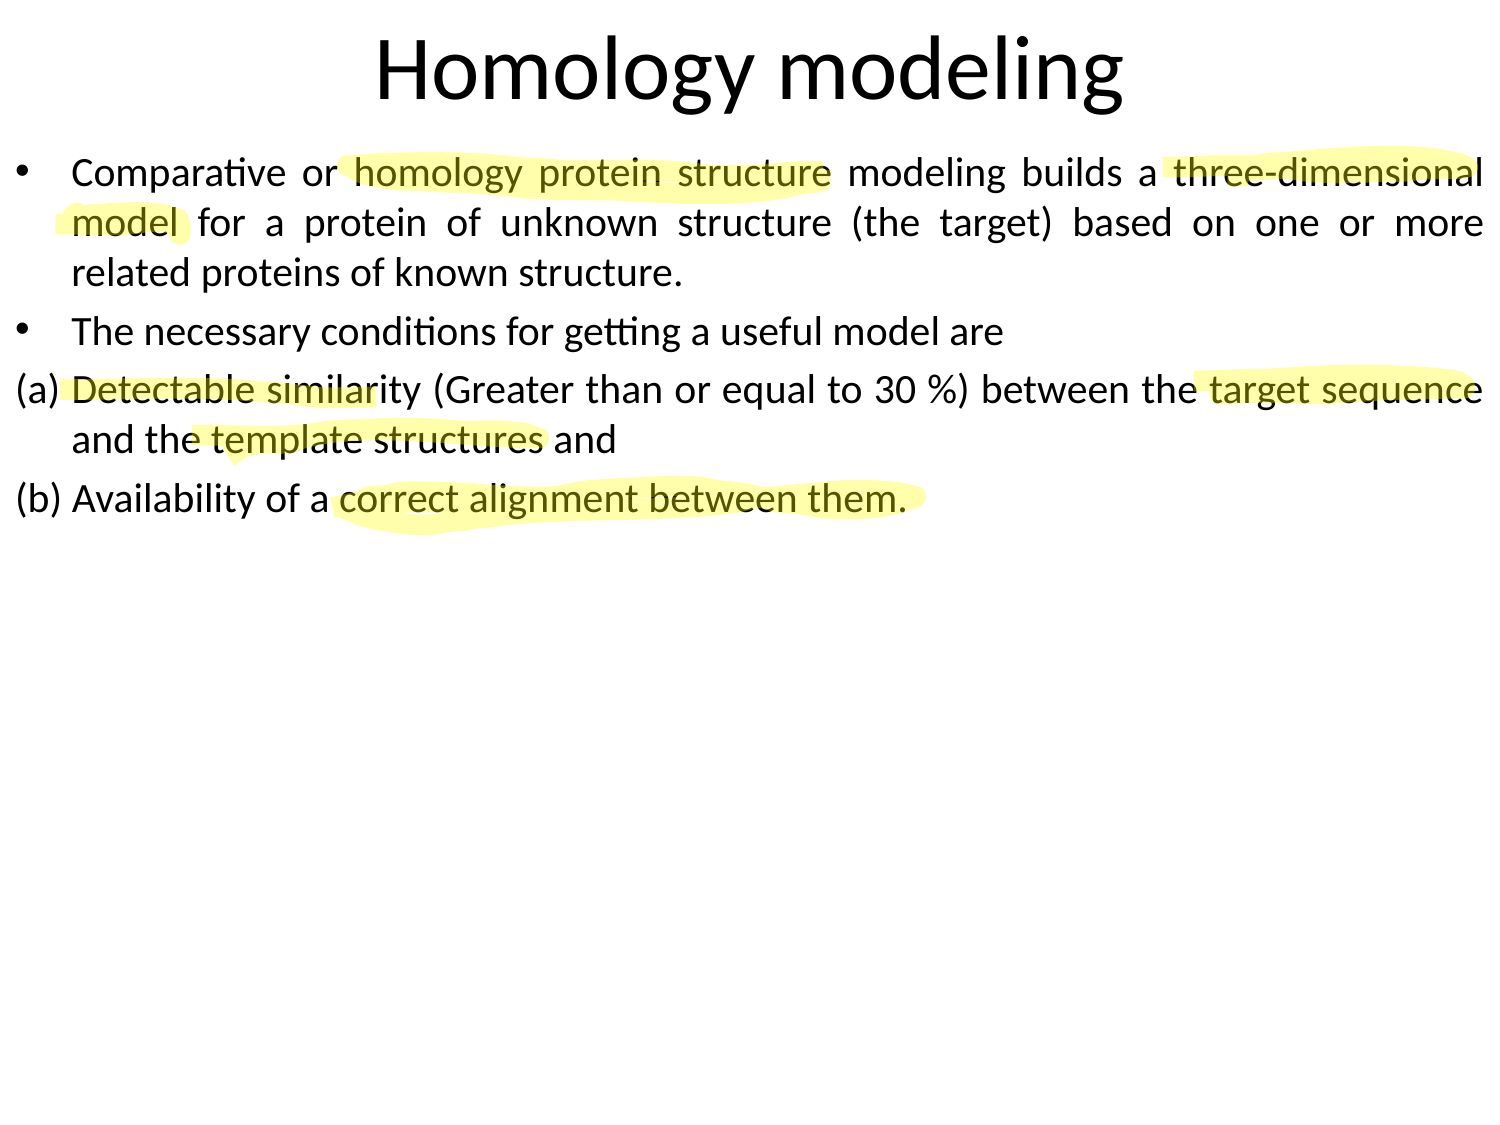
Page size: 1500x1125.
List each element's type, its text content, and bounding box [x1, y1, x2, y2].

list Comparative or homology protein structure modeling builds a three-dimensional model for a protein of unknown structure (the target) based on one or more related proteins of known structure. The necessary conditions for getting a useful model are (a) Detectable similarity (Greater than or equal to 30 %) between the target sequence and the template structures and (b) Availability of a correct alignment between them. [0, 137, 1500, 1125]
title Homology modeling [0, 0, 1500, 137]
